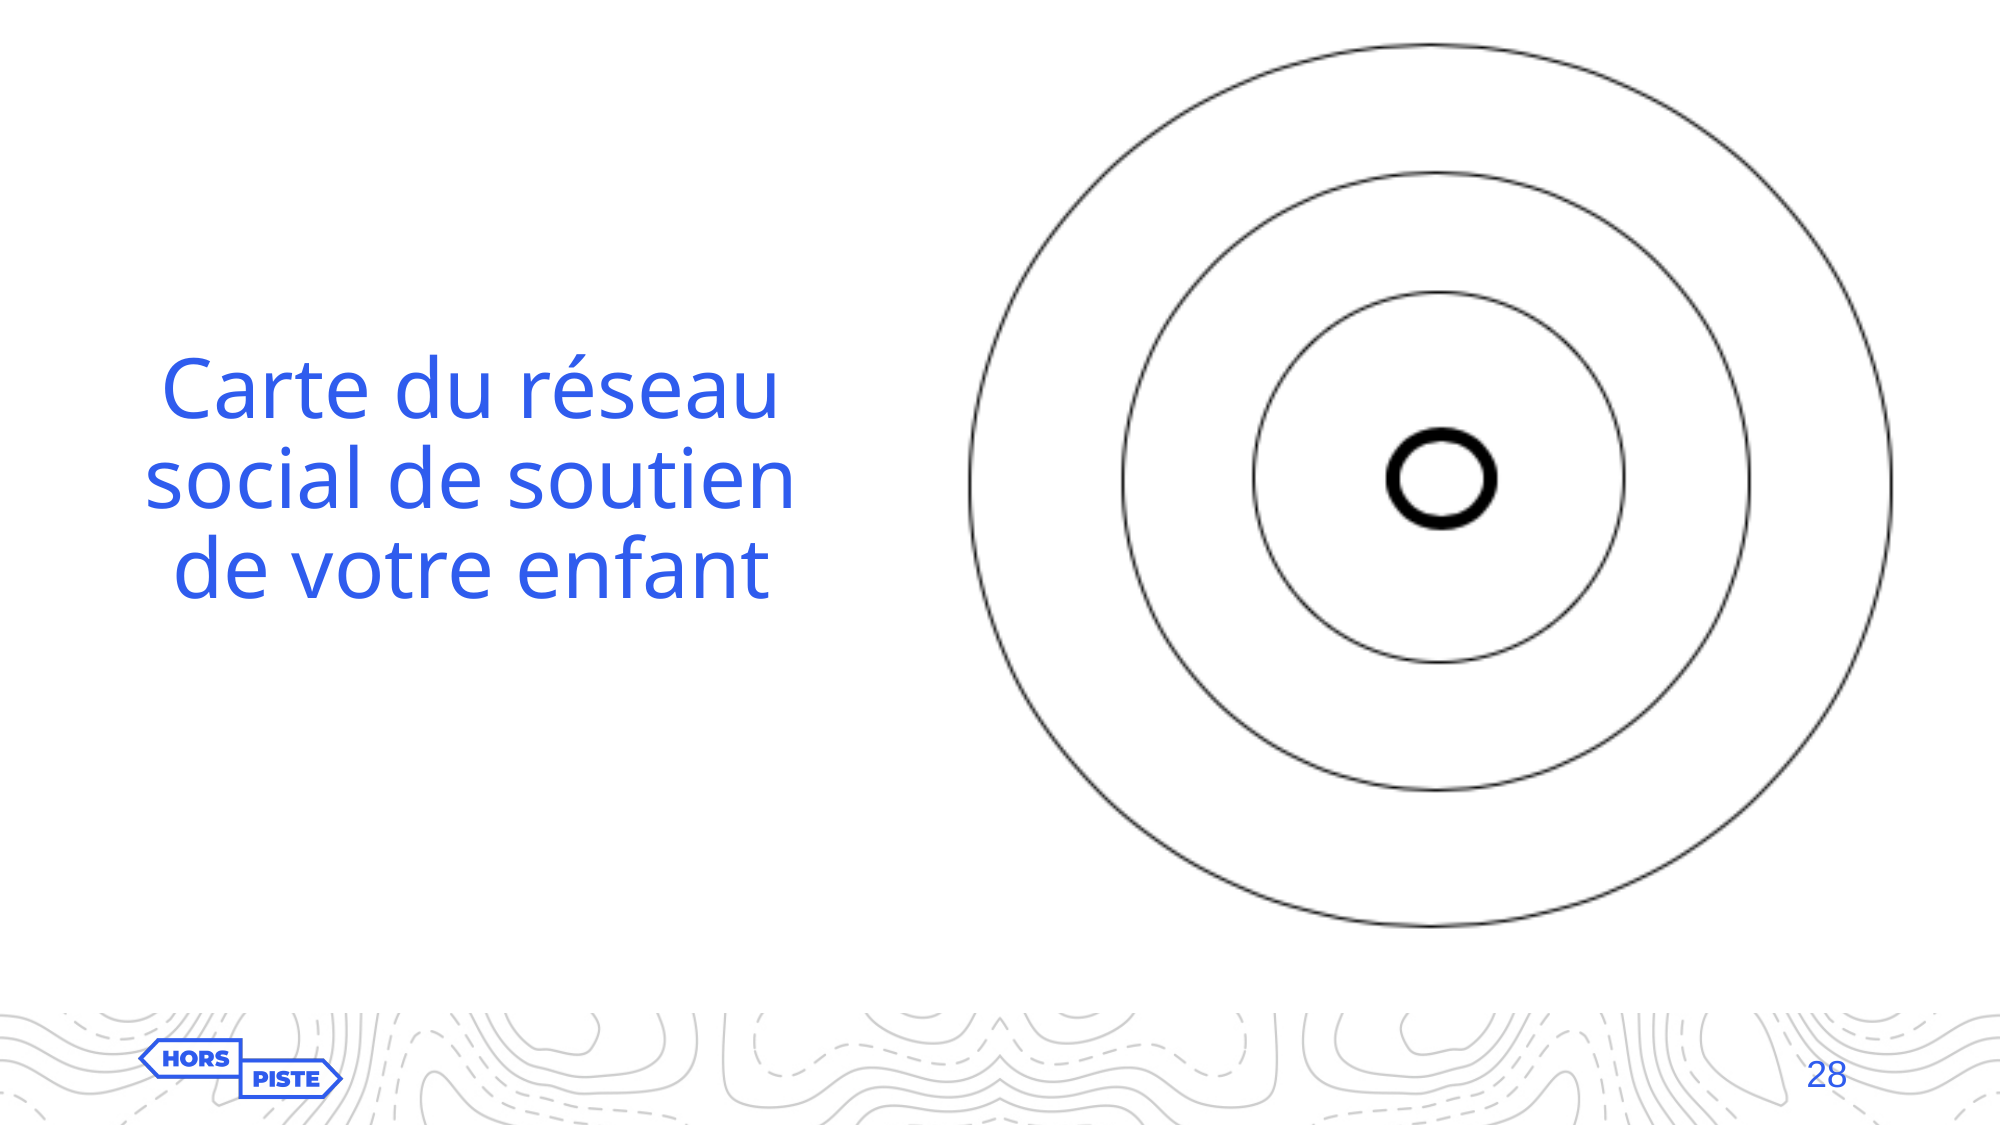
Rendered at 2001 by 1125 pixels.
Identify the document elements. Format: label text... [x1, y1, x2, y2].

text_box Carte du réseau social de soutien de votre enfant [118, 249, 826, 714]
picture [961, 22, 1913, 941]
slide_number 28 [1412, 1042, 1863, 1103]
picture [0, 1012, 2000, 1125]
